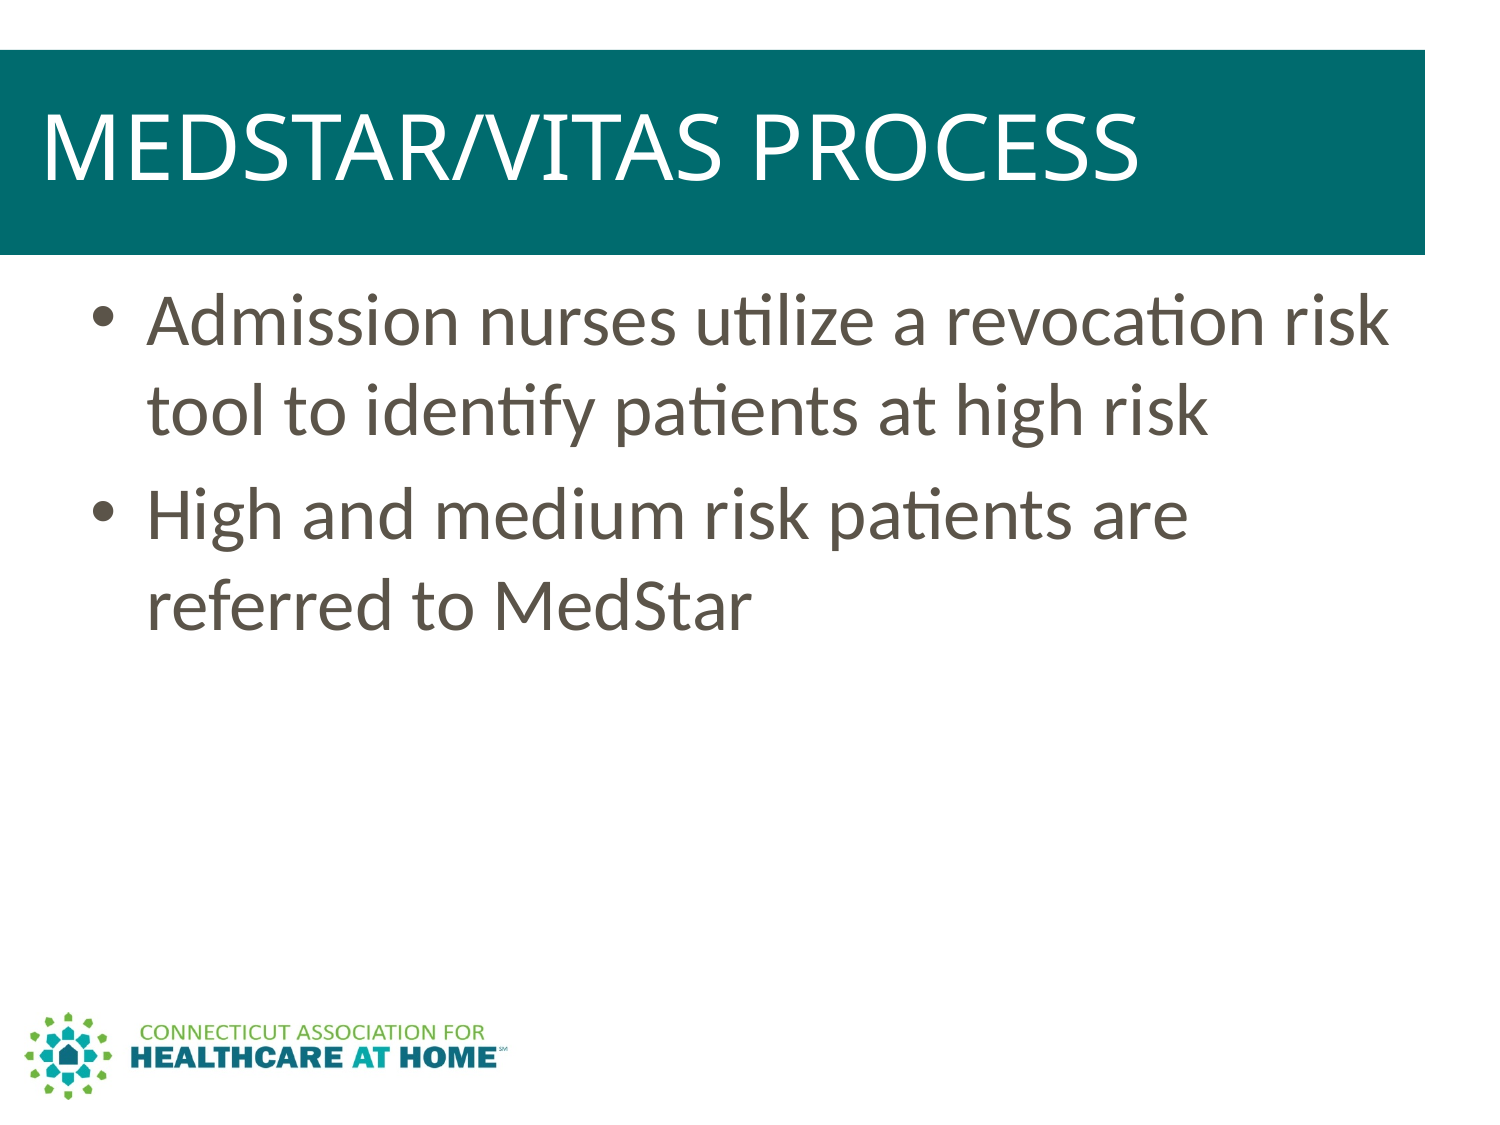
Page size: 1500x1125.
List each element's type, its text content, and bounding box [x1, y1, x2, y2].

text_box [0, 48, 1427, 257]
picture [24, 1012, 520, 1101]
title Medstar/vitas process [24, 50, 1375, 238]
list Admission nurses utilize a revocation risk tool to identify patients at high risk High and medium risk patients are referred to MedStar [75, 262, 1425, 1005]
